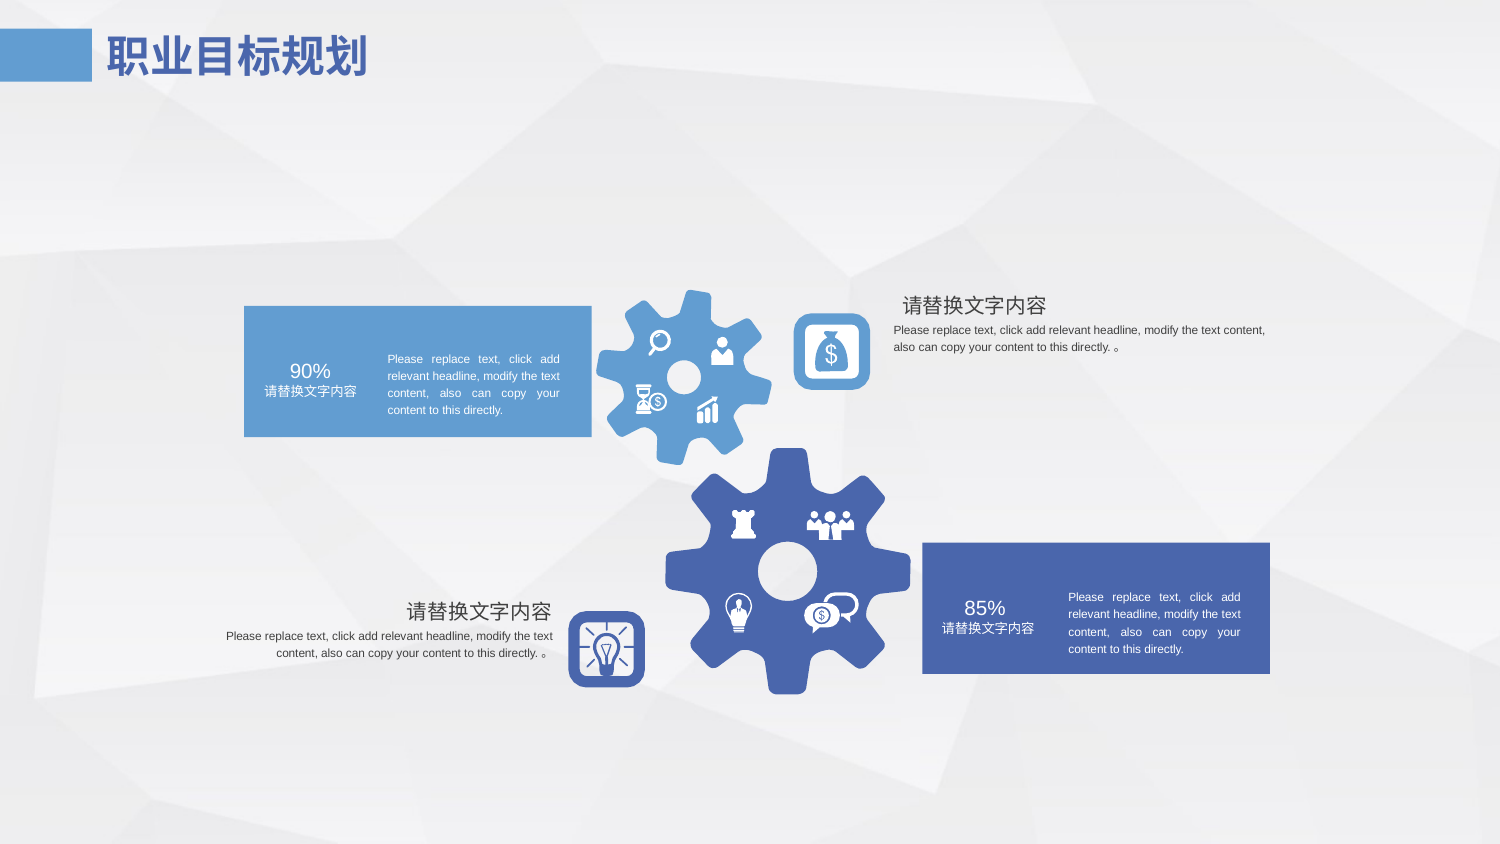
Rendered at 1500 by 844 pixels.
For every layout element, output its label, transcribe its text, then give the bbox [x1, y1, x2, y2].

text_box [799, 318, 865, 385]
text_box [922, 542, 1270, 674]
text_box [573, 616, 640, 682]
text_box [595, 289, 773, 467]
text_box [243, 305, 592, 438]
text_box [893, 287, 1268, 355]
text_box 职业目标规划 [91, 21, 485, 89]
picture [0, 0, 1500, 844]
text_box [220, 593, 554, 661]
text_box [0, 28, 93, 83]
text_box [665, 448, 911, 695]
